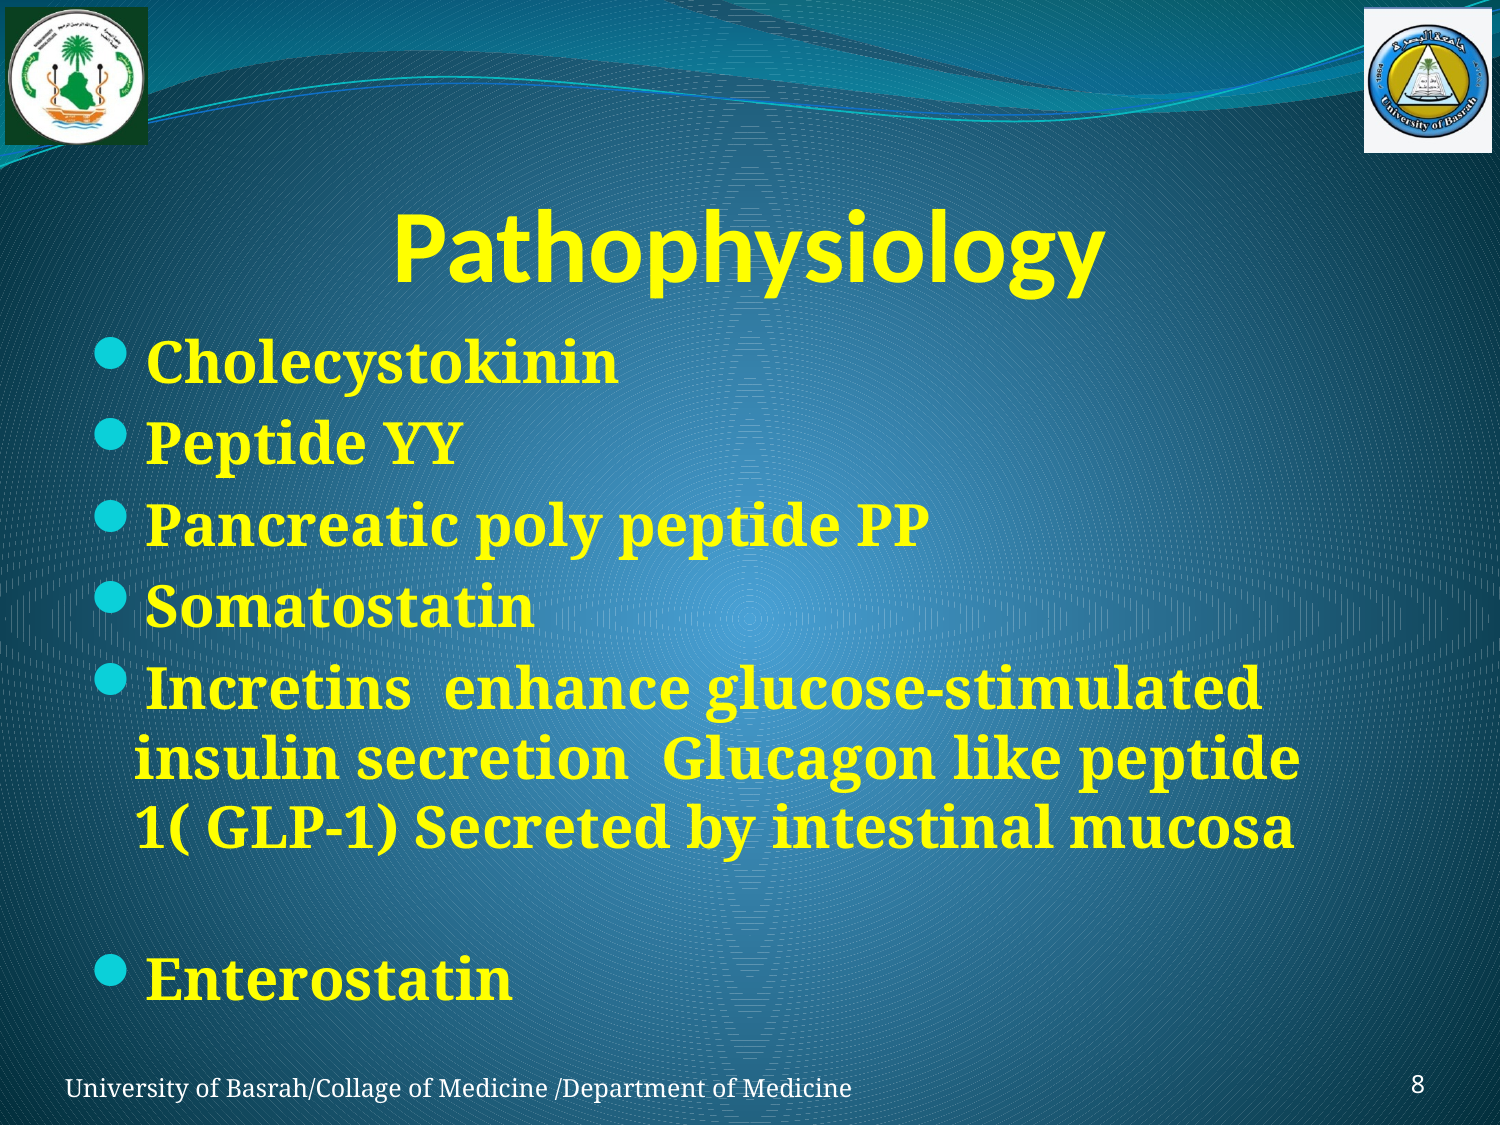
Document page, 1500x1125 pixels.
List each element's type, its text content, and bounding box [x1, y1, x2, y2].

list Cholecystokinin Peptide YY Pancreatic poly peptide PP Somatostatin Incretins enhance glucose-stimulated insulin secretion Glucagon like peptide 1( GLP-1) Secreted by intestinal mucosa Enterostatin [75, 317, 1425, 1038]
picture [5, 8, 148, 145]
picture [1364, 7, 1492, 153]
title Pathophysiology [75, 115, 1425, 303]
slide_number 8 [1299, 1042, 1425, 1103]
footer University of Basrah/Collage of Medicine /Department of Medicine [64, 1058, 988, 1103]
